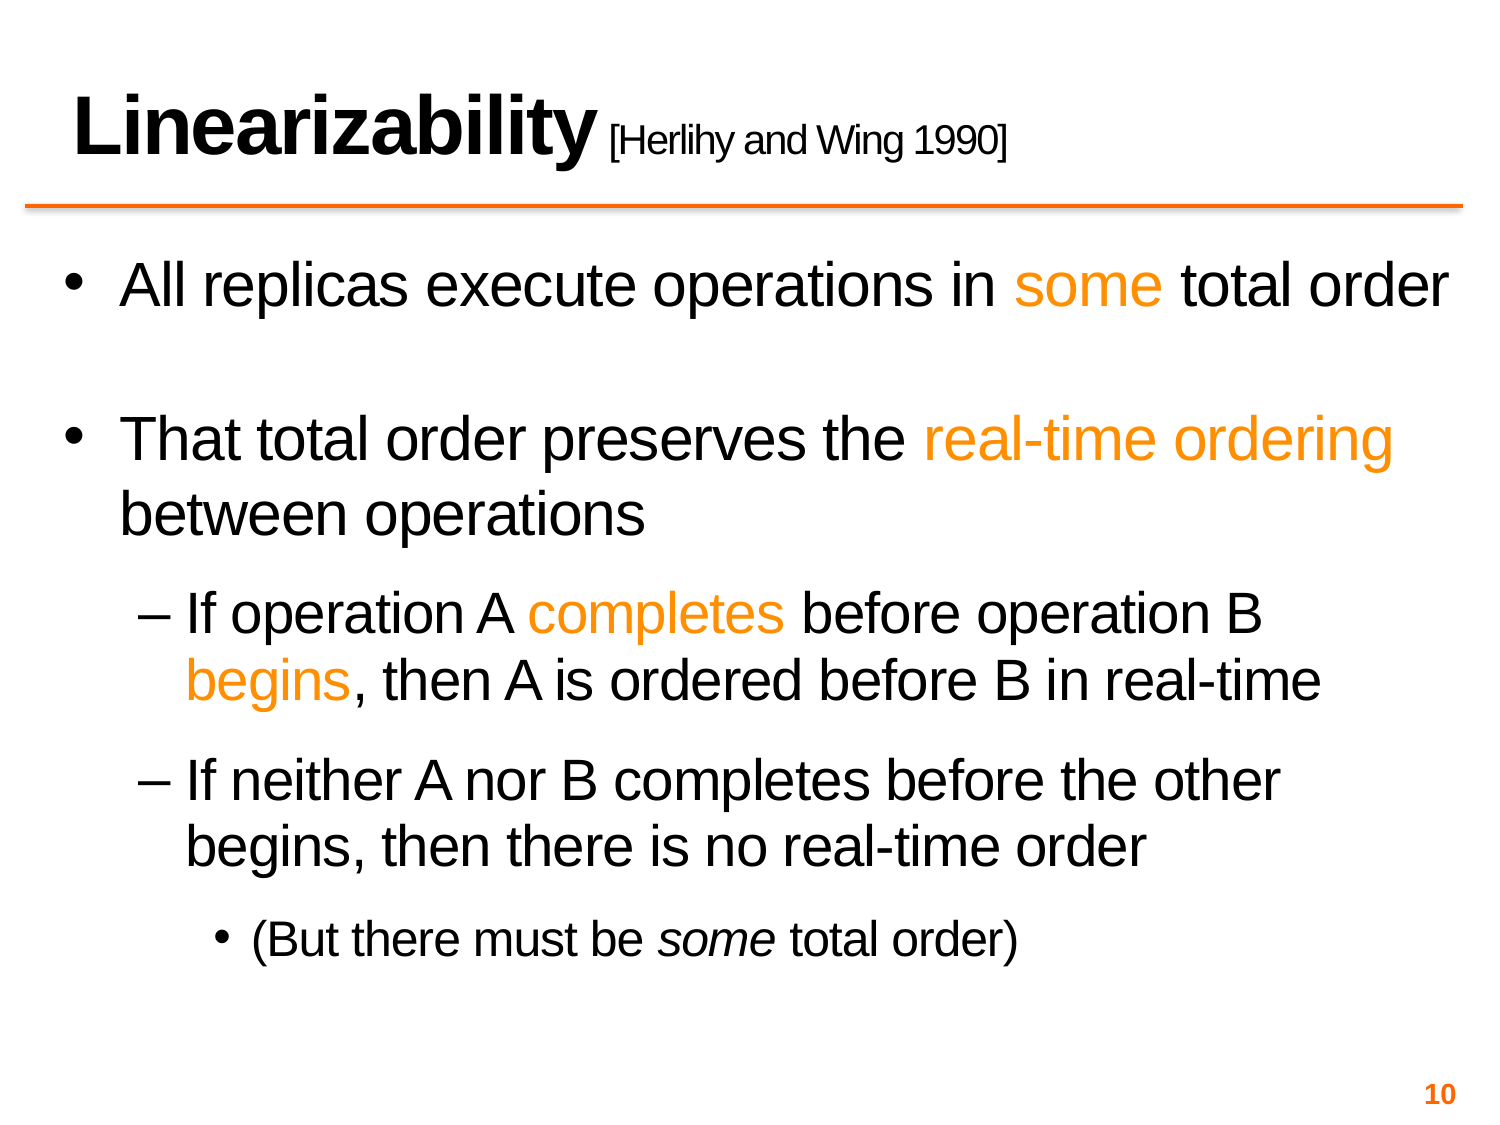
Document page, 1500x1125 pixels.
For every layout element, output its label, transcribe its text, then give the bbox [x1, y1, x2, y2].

list All replicas execute operations in some total order That total order preserves the real-time ordering between operations If operation A completes before operation B begins, then A is ordered before B in real-time If neither A nor B completes before the other begins, then there is no real-time order (But there must be some total order) [57, 237, 1463, 1060]
slide_number 10 [1112, 1074, 1463, 1110]
title Linearizability [Herlihy and Wing 1990] [57, 2, 1463, 178]
